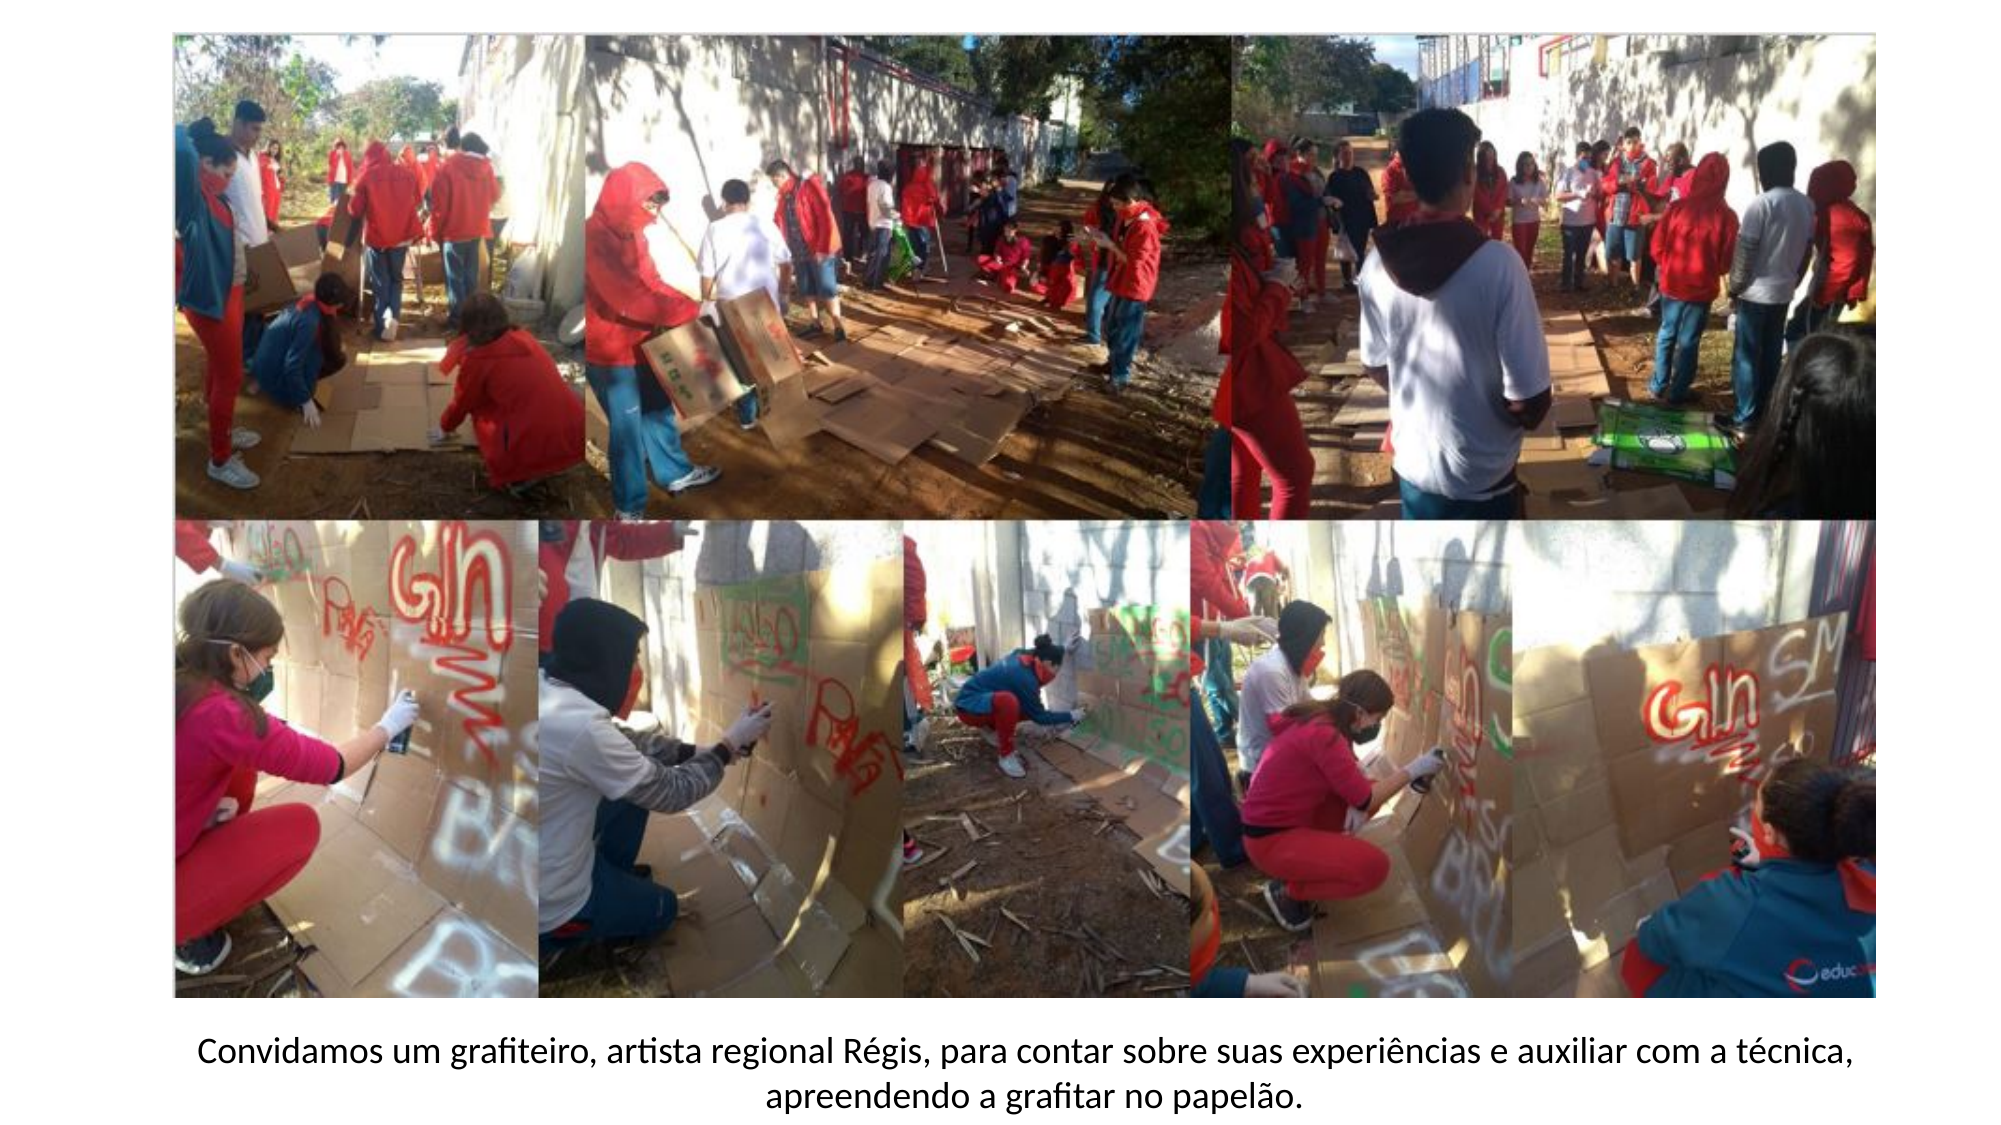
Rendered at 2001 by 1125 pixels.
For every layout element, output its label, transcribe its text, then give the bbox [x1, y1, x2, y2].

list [172, 32, 1876, 998]
text_box Convidamos um grafiteiro, artista regional Régis, para contar sobre suas experiências e auxiliar com a técnica, apreendendo a grafitar no papelão. [182, 1018, 1879, 1124]
